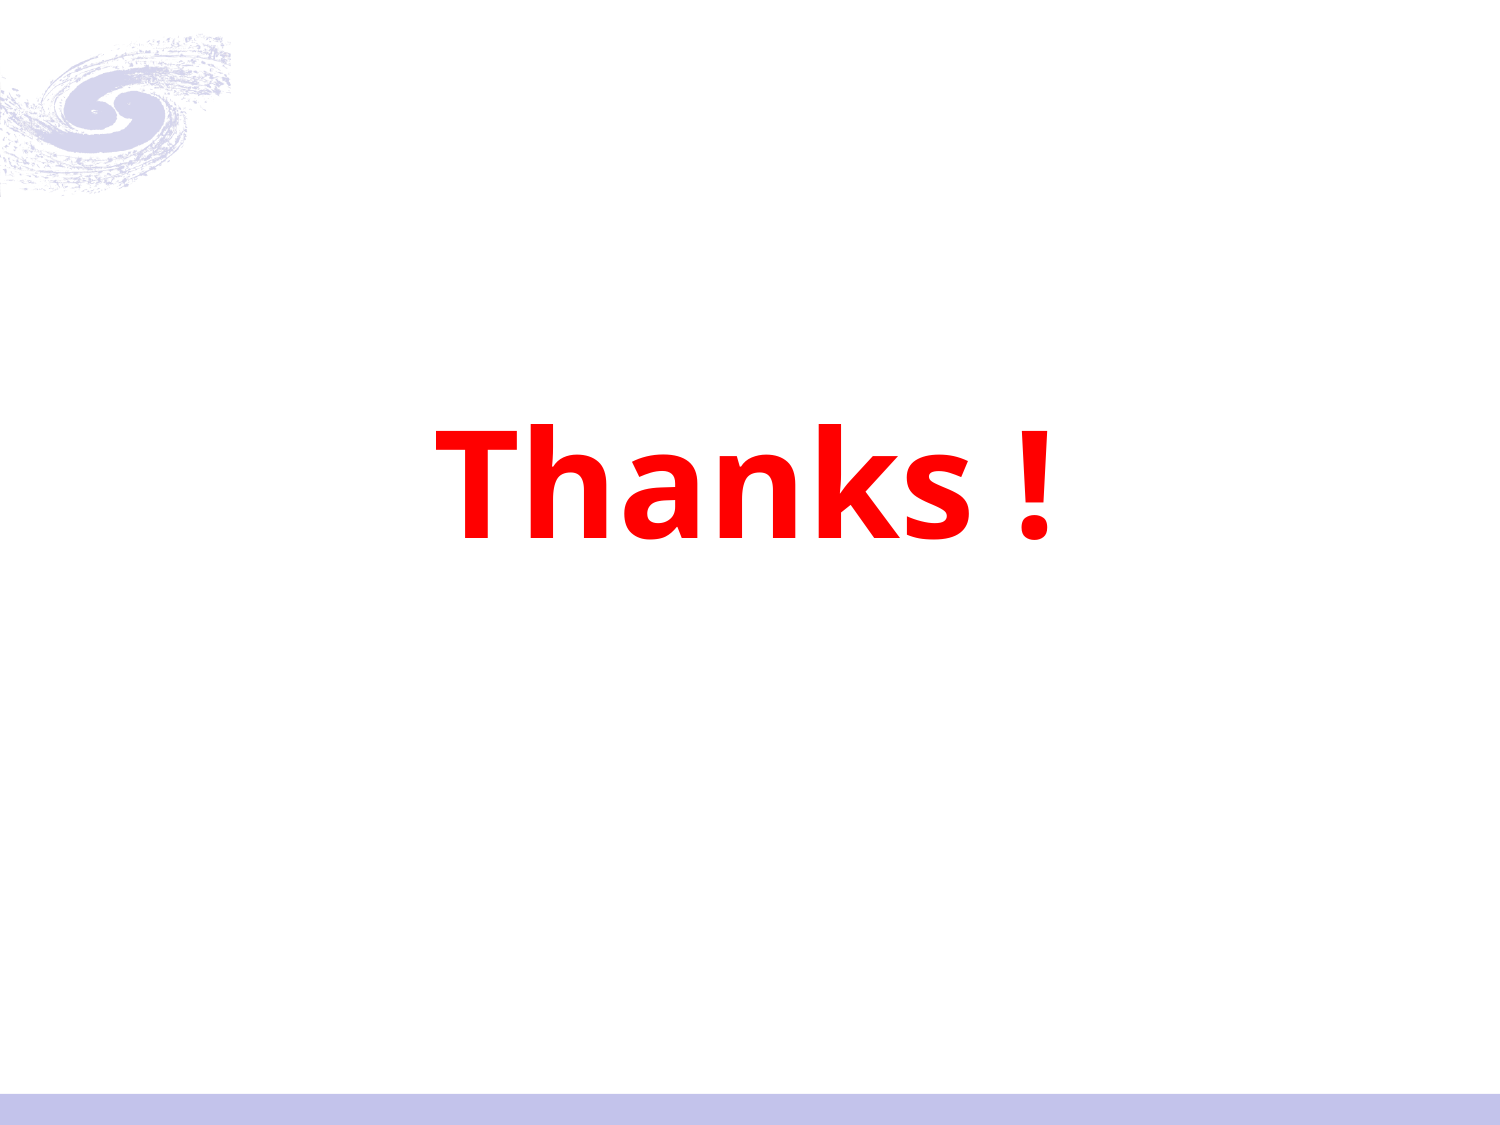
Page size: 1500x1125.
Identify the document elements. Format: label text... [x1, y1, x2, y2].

picture [0, 27, 231, 197]
title Thanks ! [159, 385, 1331, 574]
